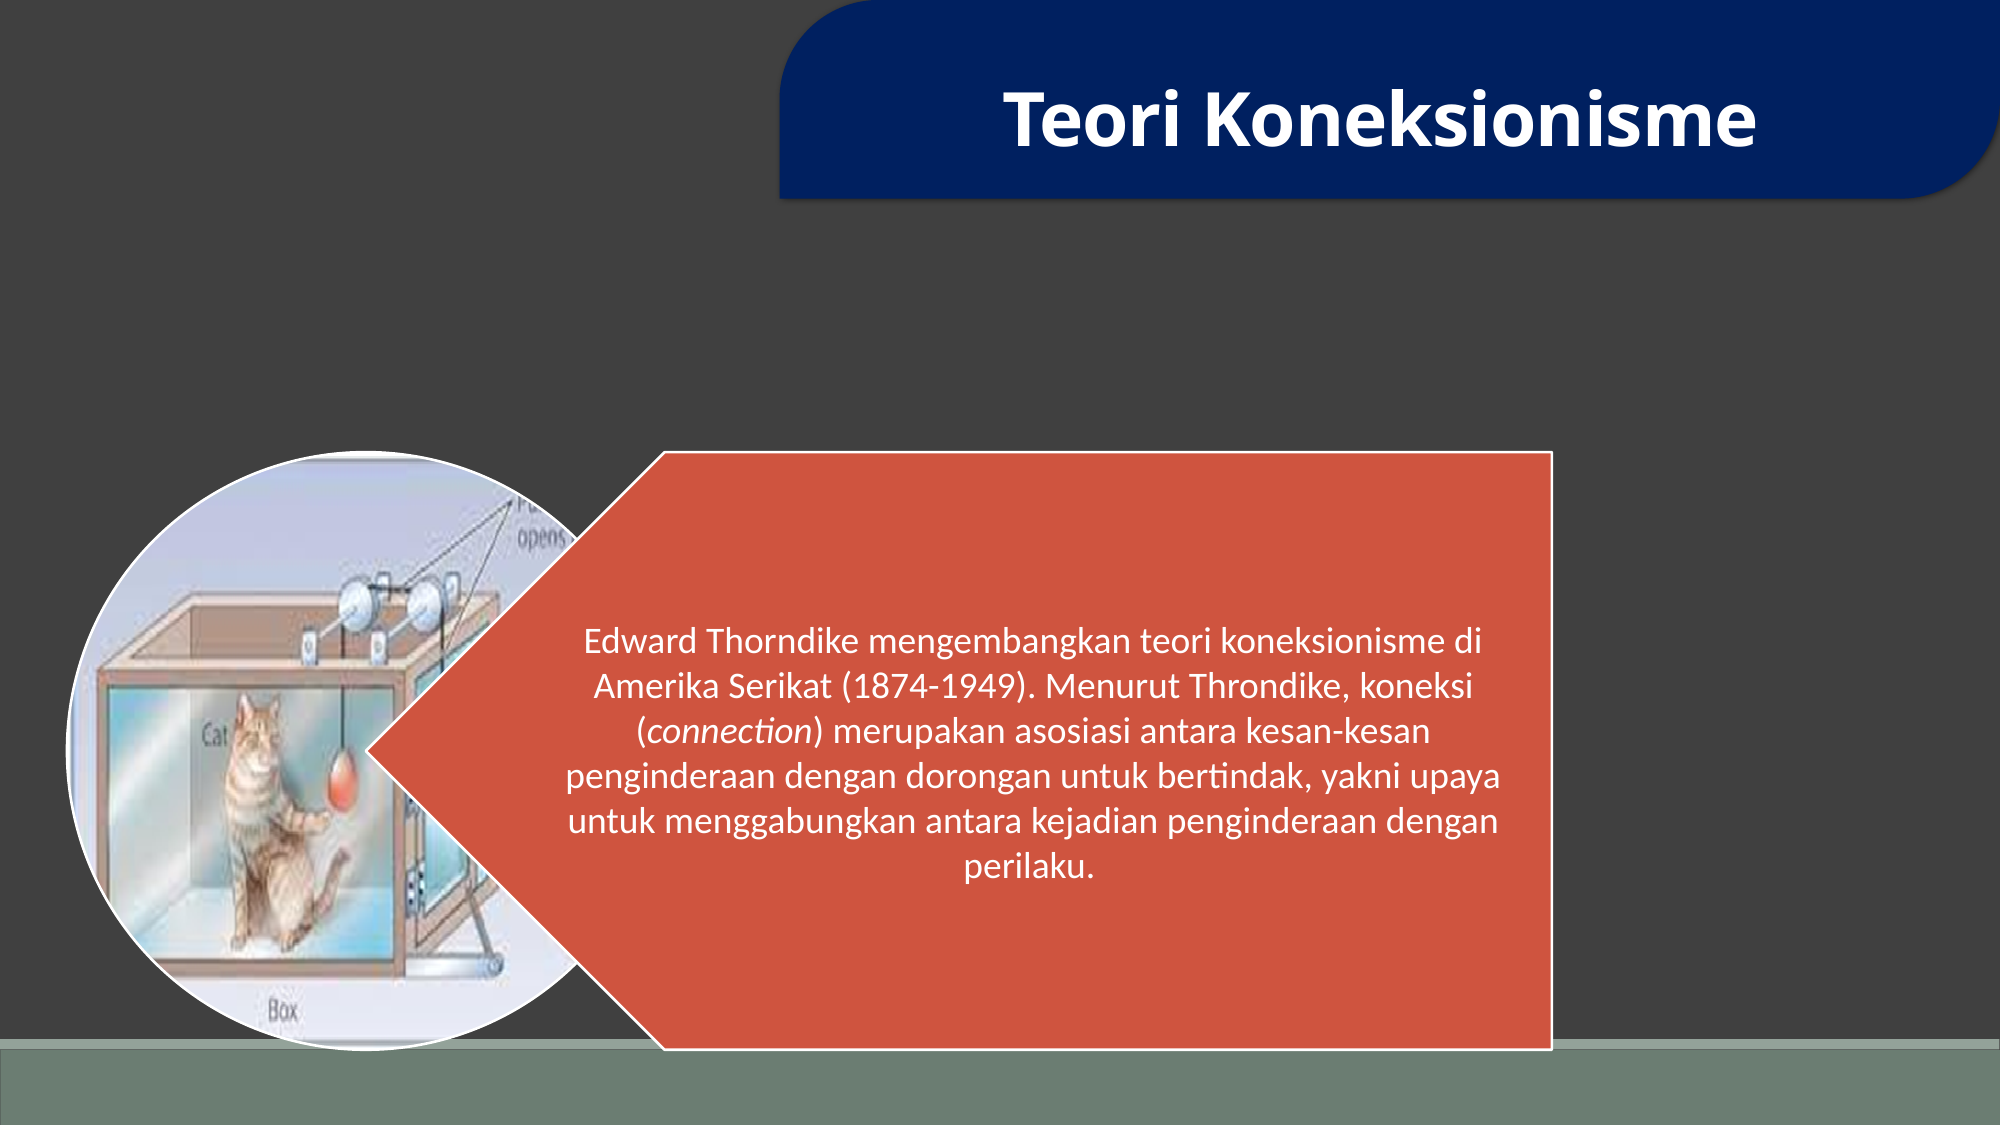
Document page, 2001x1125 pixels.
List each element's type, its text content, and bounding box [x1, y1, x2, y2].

text_box Teori Koneksionisme [779, 0, 2000, 199]
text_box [66, 198, 1852, 1051]
